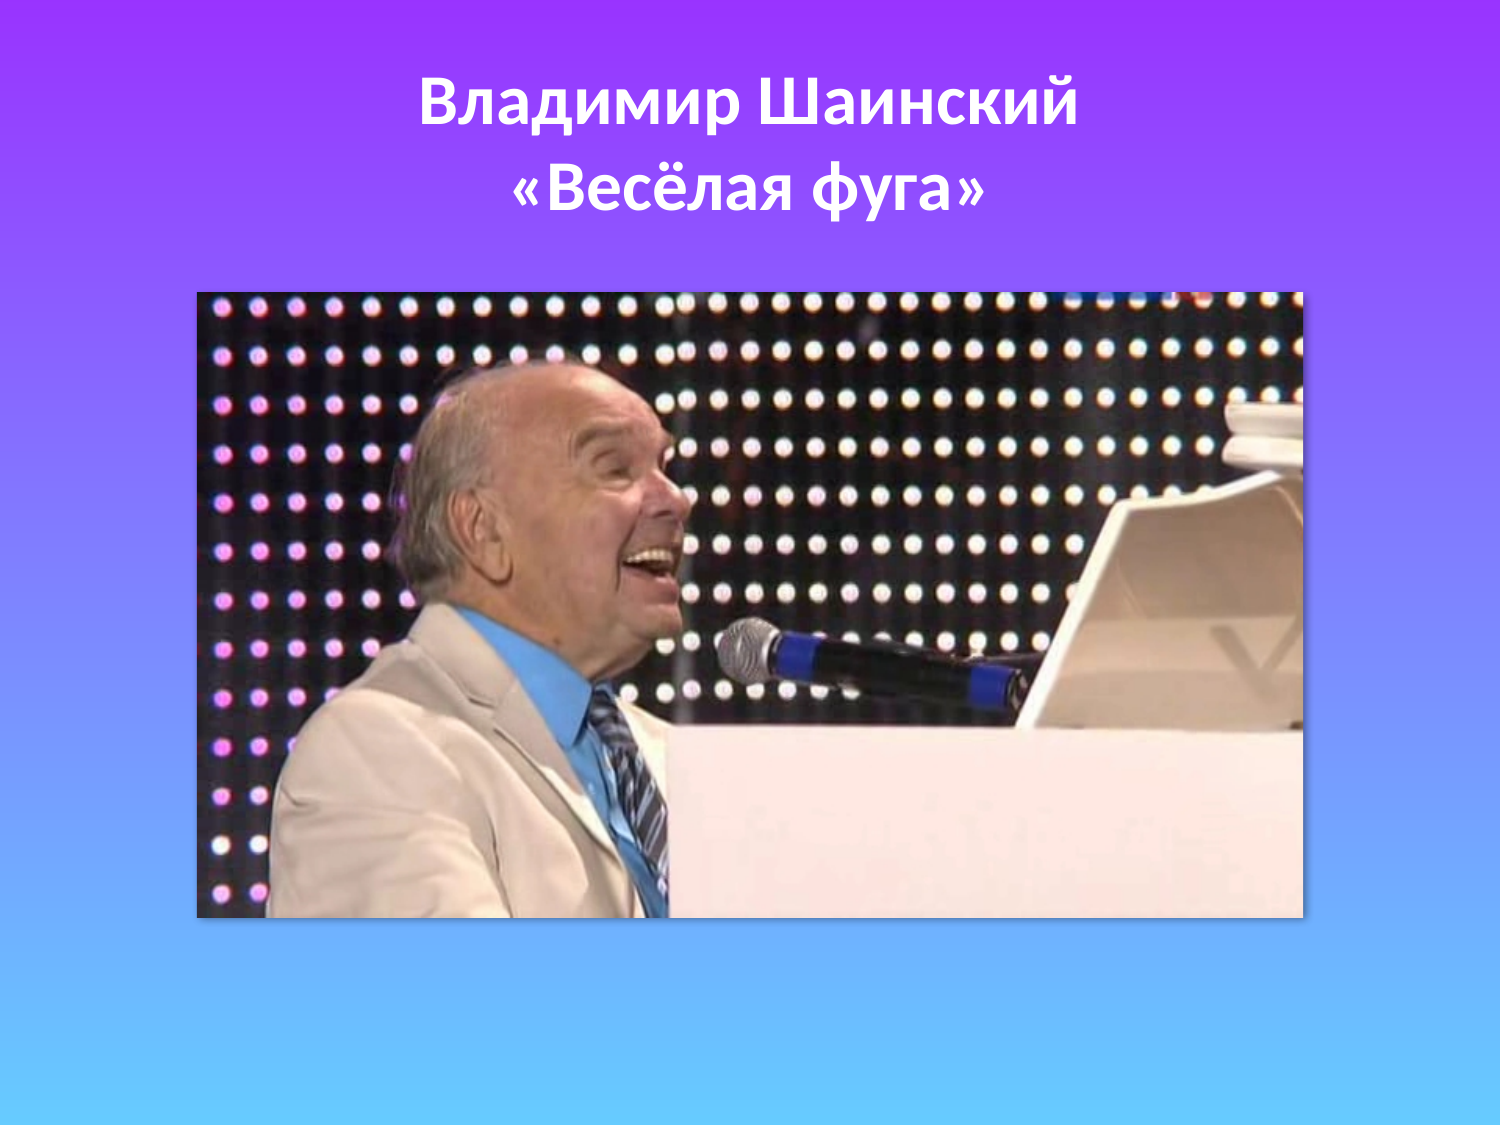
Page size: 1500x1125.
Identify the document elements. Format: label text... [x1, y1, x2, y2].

picture [196, 291, 1304, 918]
title Владимир Шаинский «Весёлая фуга» [75, 45, 1425, 233]
